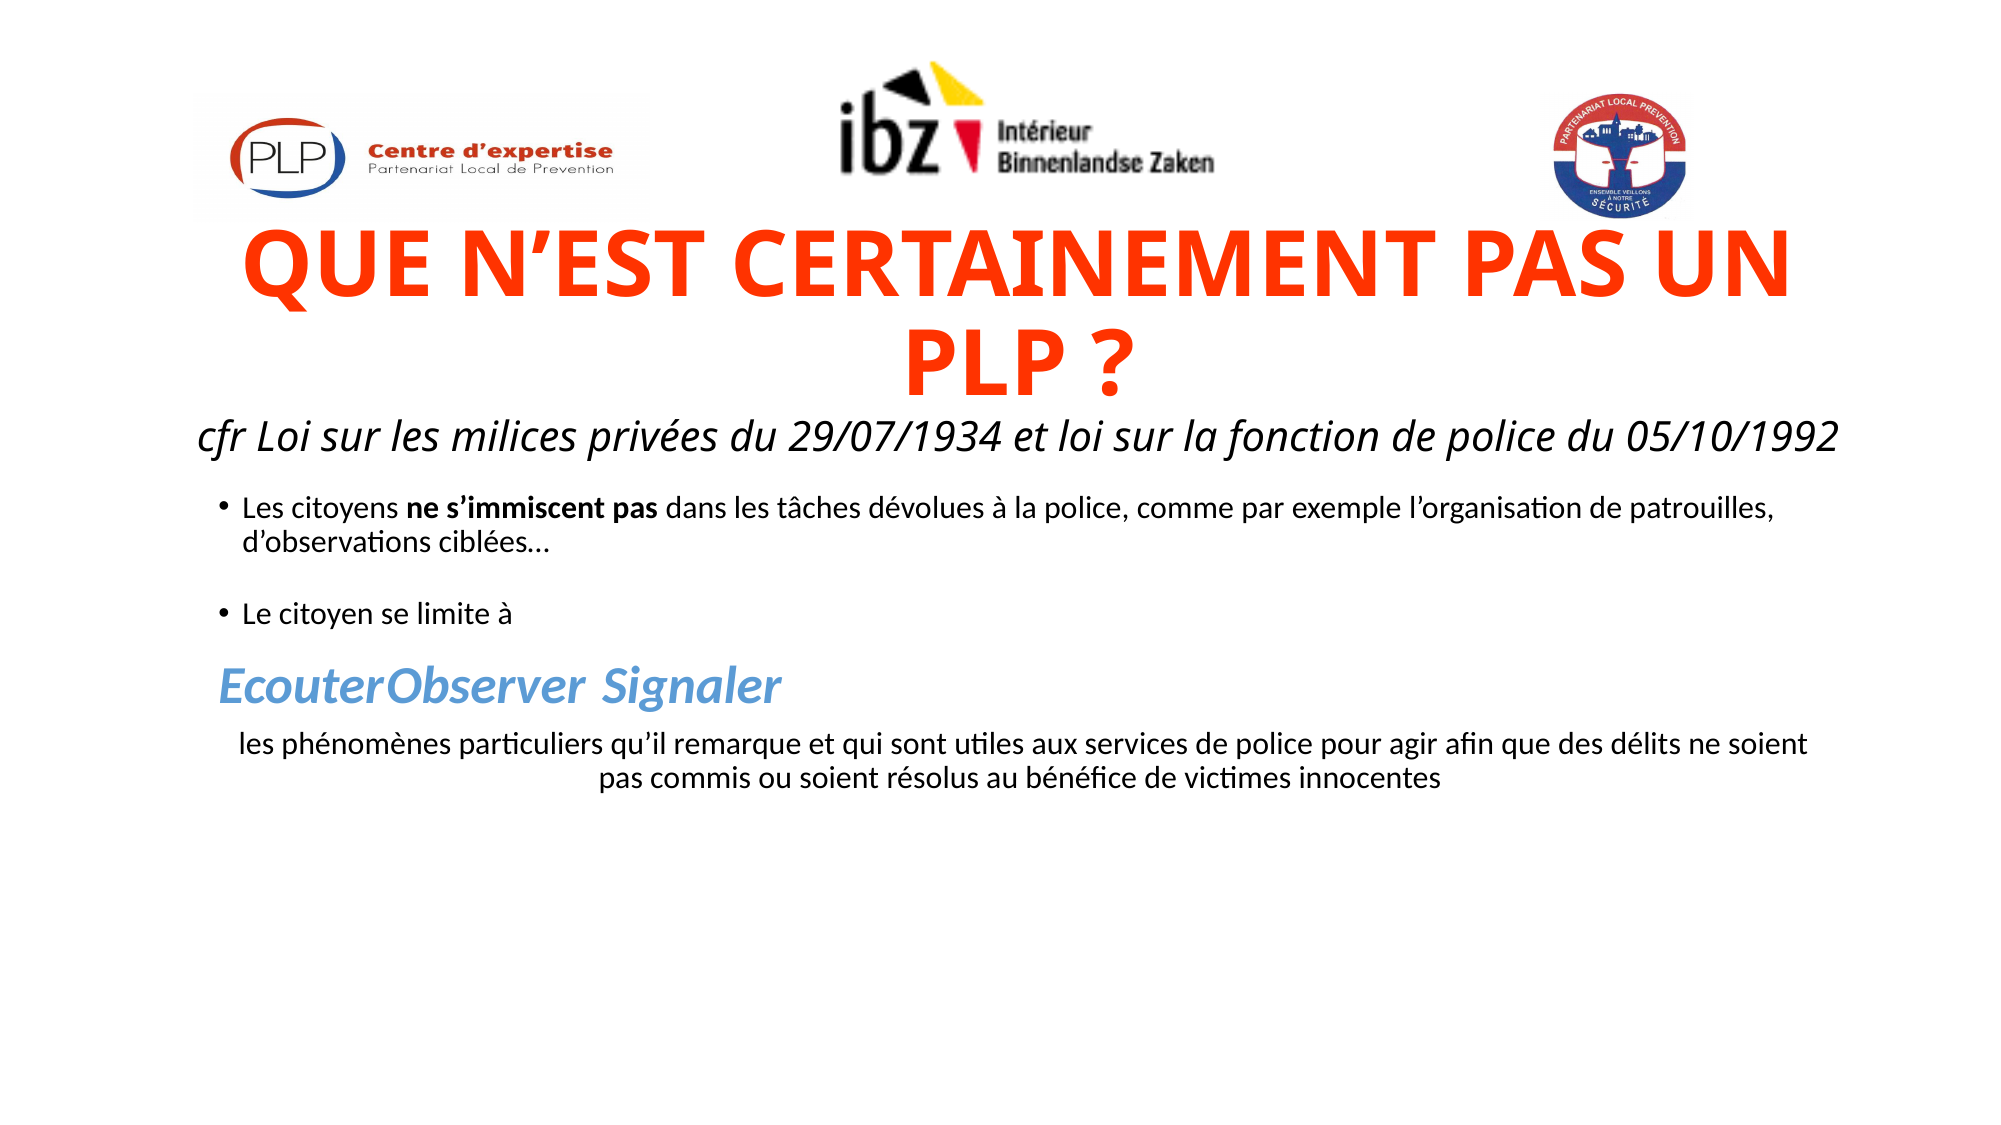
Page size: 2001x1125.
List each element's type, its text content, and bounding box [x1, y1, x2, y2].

picture [193, 93, 650, 223]
list Les citoyens ne s’immiscent pas dans les tâches dévolues à la police, comme par exemple l’organisation de patrouilles, d’observations ciblées… Le citoyen se limite à Ecouter Observer Signaler les phénomènes particuliers qu’il remarque et qui sont utiles aux services de police pour agir afin que des délits ne soient pas commis ou soient résolus au bénéfice de victimes innocentes [155, 471, 1845, 1033]
picture [834, 51, 1226, 185]
title QUE N’EST CERTAINEMENT PAS UN PLP ? cfr Loi sur les milices privées du 29/07/1934 et loi sur la fonction de police du 05/10/1992 [156, 230, 1882, 448]
picture [1540, 91, 1695, 221]
